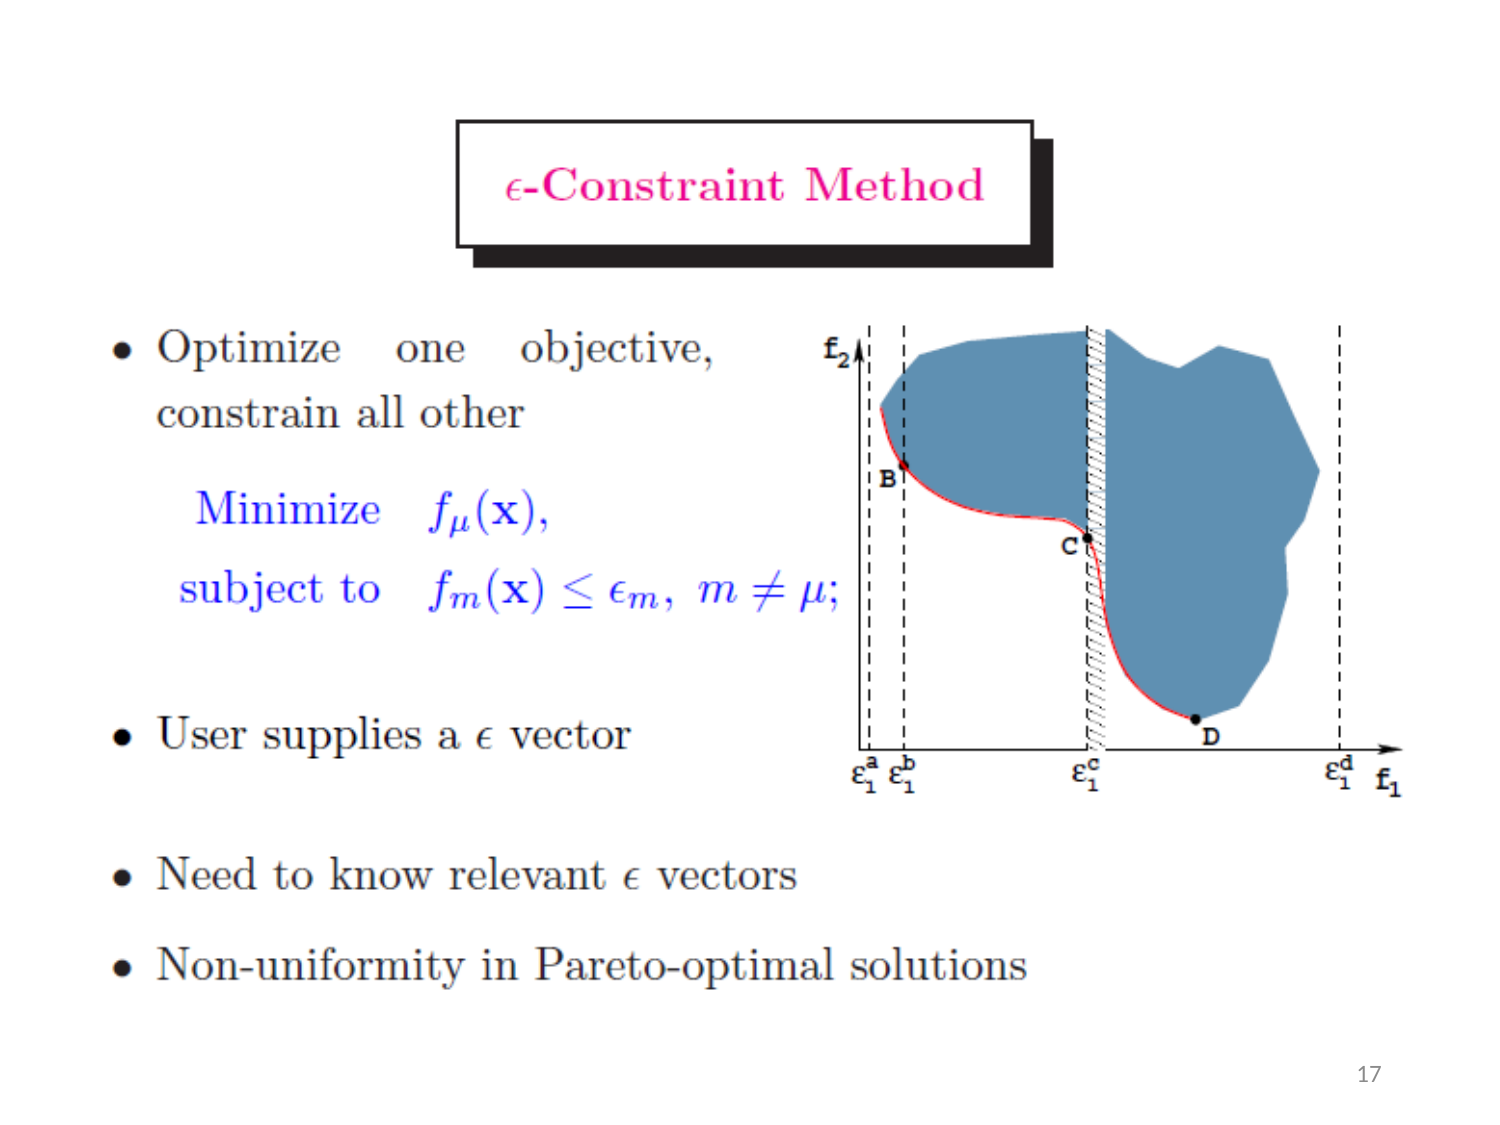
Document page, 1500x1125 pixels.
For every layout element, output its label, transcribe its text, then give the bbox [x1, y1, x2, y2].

picture [88, 71, 1420, 1061]
slide_number 17 [1059, 1061, 1397, 1103]
